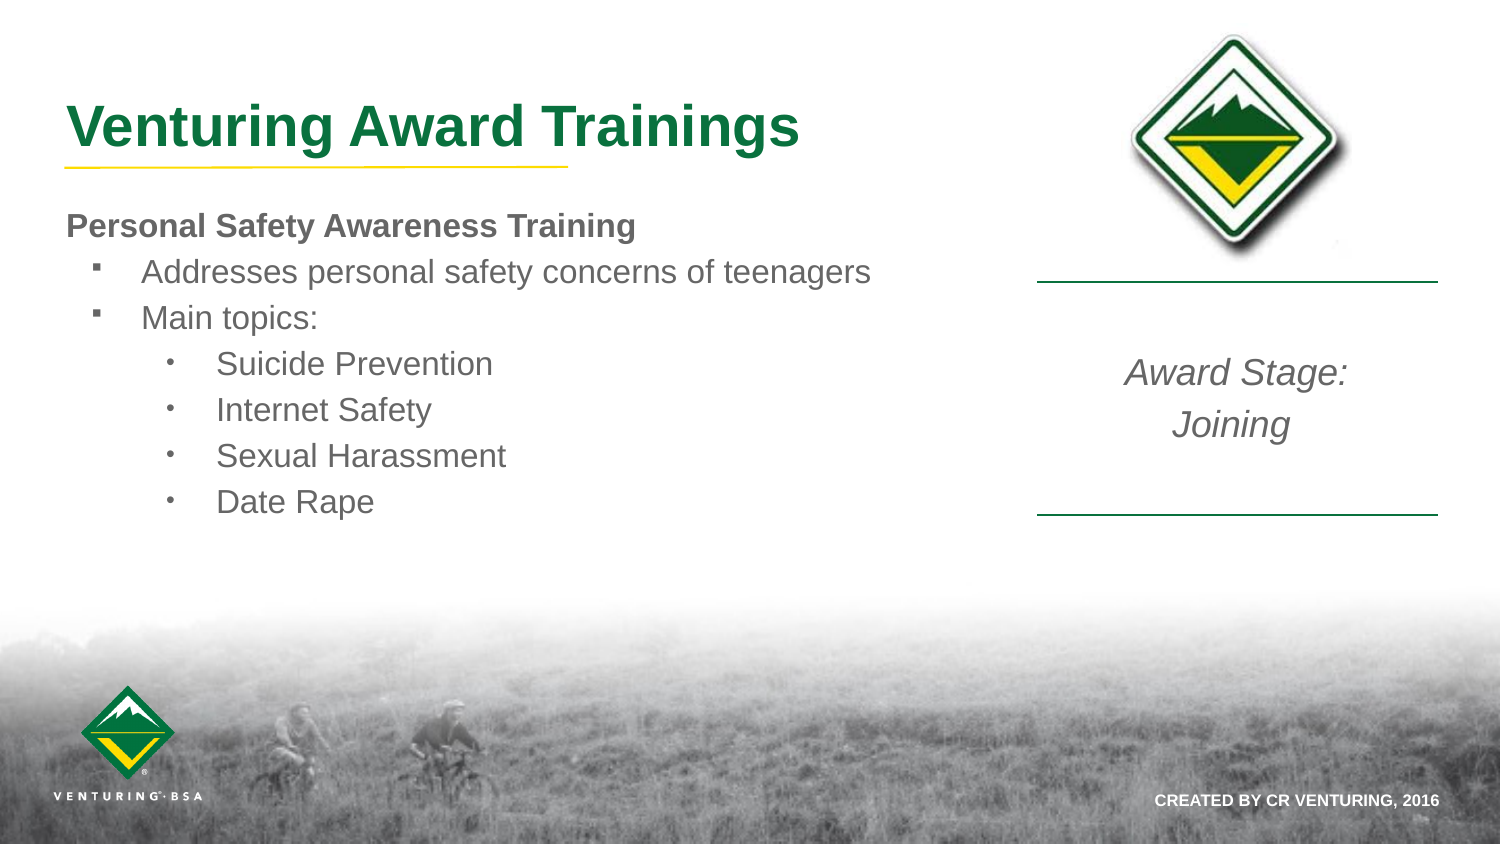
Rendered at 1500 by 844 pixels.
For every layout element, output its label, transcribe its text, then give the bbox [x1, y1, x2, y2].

picture [0, 0, 1500, 844]
text_box Personal Safety Awareness Training Addresses personal safety concerns of teenagers Main topics: Suicide Prevention Internet Safety Sexual Harassment Date Rape [51, 183, 965, 507]
text_box Award Stage: Joining [1057, 326, 1417, 492]
text_box Venturing Award Trainings [51, 72, 965, 167]
text_box CREATED BY CR VENTURING, 2016 [891, 774, 1455, 805]
